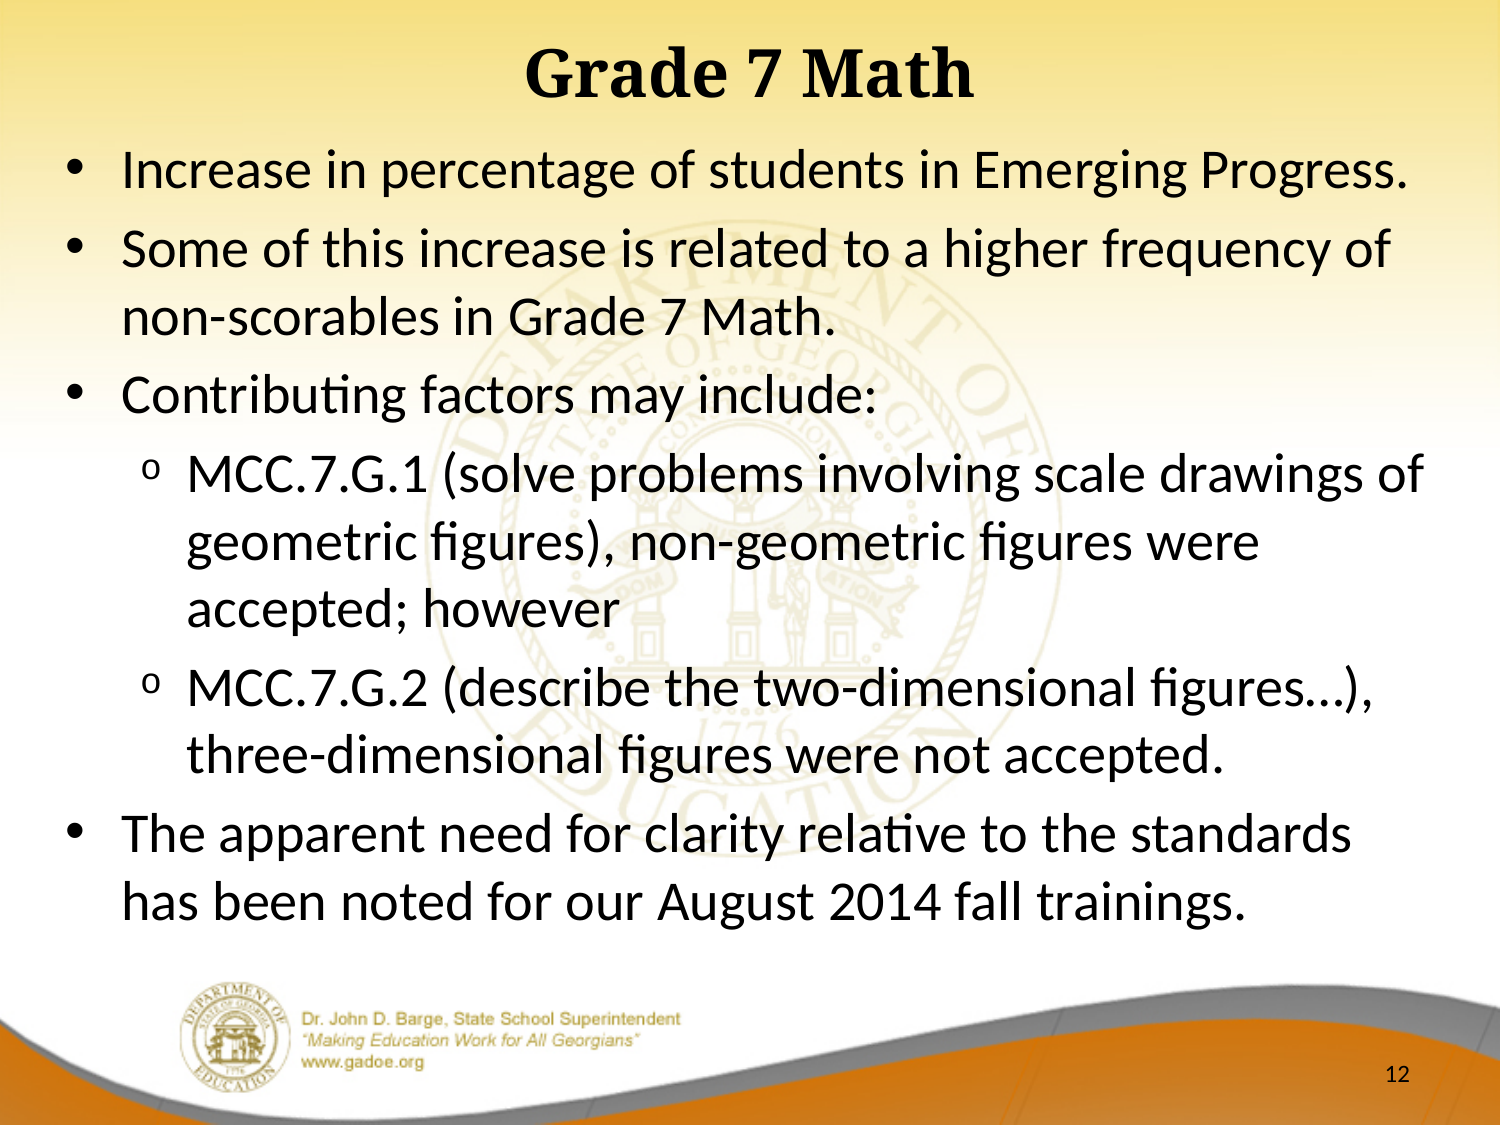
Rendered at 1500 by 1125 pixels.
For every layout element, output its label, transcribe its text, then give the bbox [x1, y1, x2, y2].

title Grade 7 Math [75, 24, 1425, 118]
picture [0, 0, 1500, 1125]
list Increase in percentage of students in Emerging Progress. Some of this increase is related to a higher frequency of non-scorables in Grade 7 Math. Contributing factors may include: MCC.7.G.1 (solve problems involving scale drawings of geometric figures), non-geometric figures were accepted; however MCC.7.G.2 (describe the two-dimensional figures…), three-dimensional figures were not accepted. The apparent need for clarity relative to the standards has been noted for our August 2014 fall trainings. [50, 125, 1450, 963]
slide_number 12 [1325, 1042, 1425, 1103]
